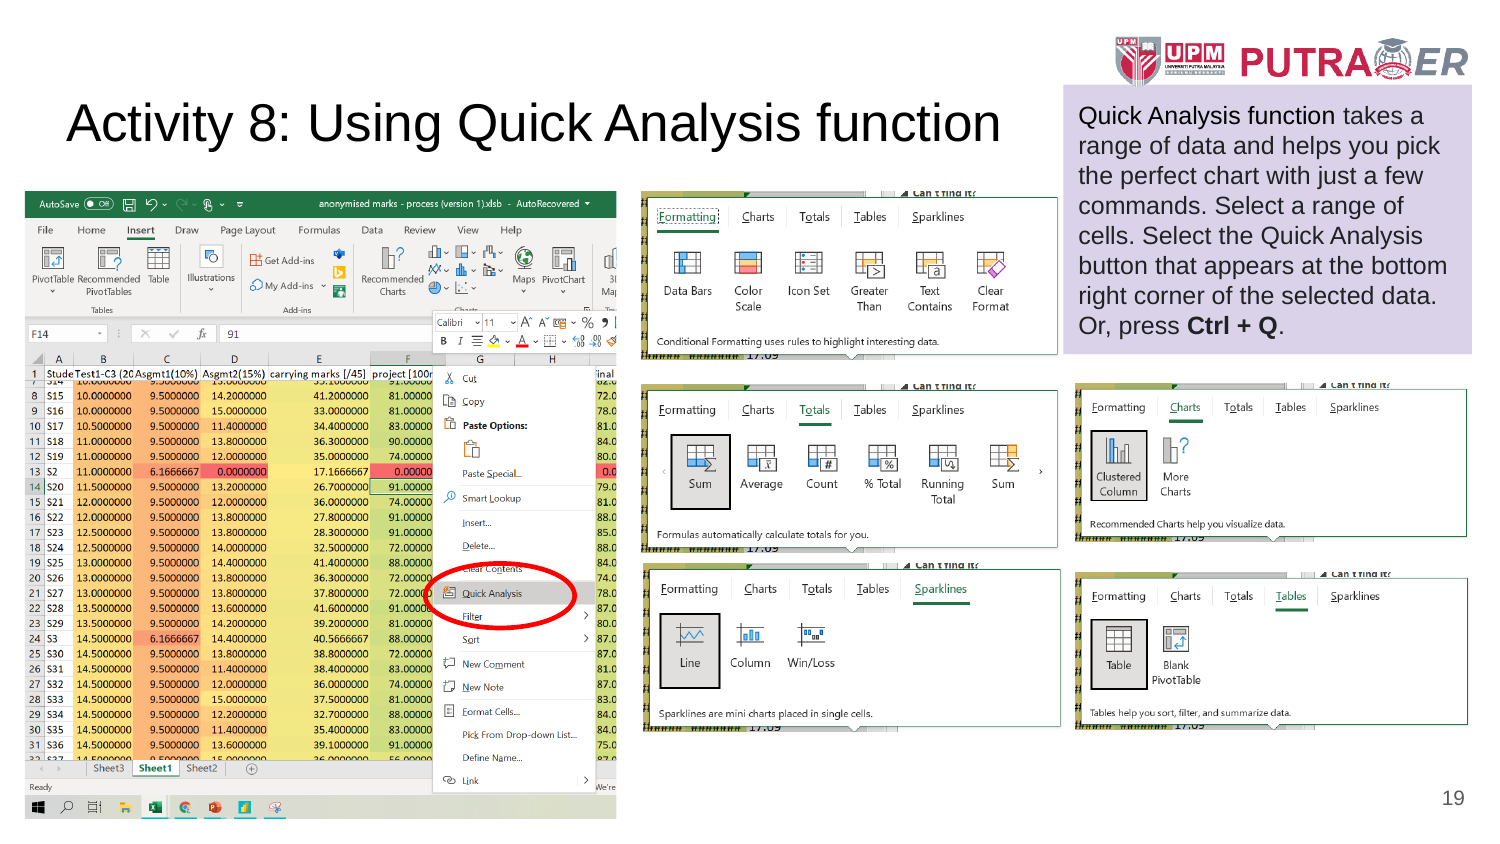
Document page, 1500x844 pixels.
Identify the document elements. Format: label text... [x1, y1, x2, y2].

picture [1075, 383, 1473, 542]
text_box Quick Analysis function takes a range of data and helps you pick the perfect chart with just a few commands. Select a range of cells. Select the Quick Analysis button that appears at the bottom right corner of the selected data. Or, press Ctrl + Q. [1063, 84, 1472, 355]
picture [641, 384, 1064, 553]
picture [24, 191, 617, 819]
picture [1103, 21, 1482, 97]
picture [641, 191, 1064, 360]
picture [643, 563, 1066, 732]
picture [1075, 571, 1473, 731]
slide_number 19 [1389, 764, 1480, 830]
title Activity 8: Using Quick Analysis function [51, 72, 1098, 167]
